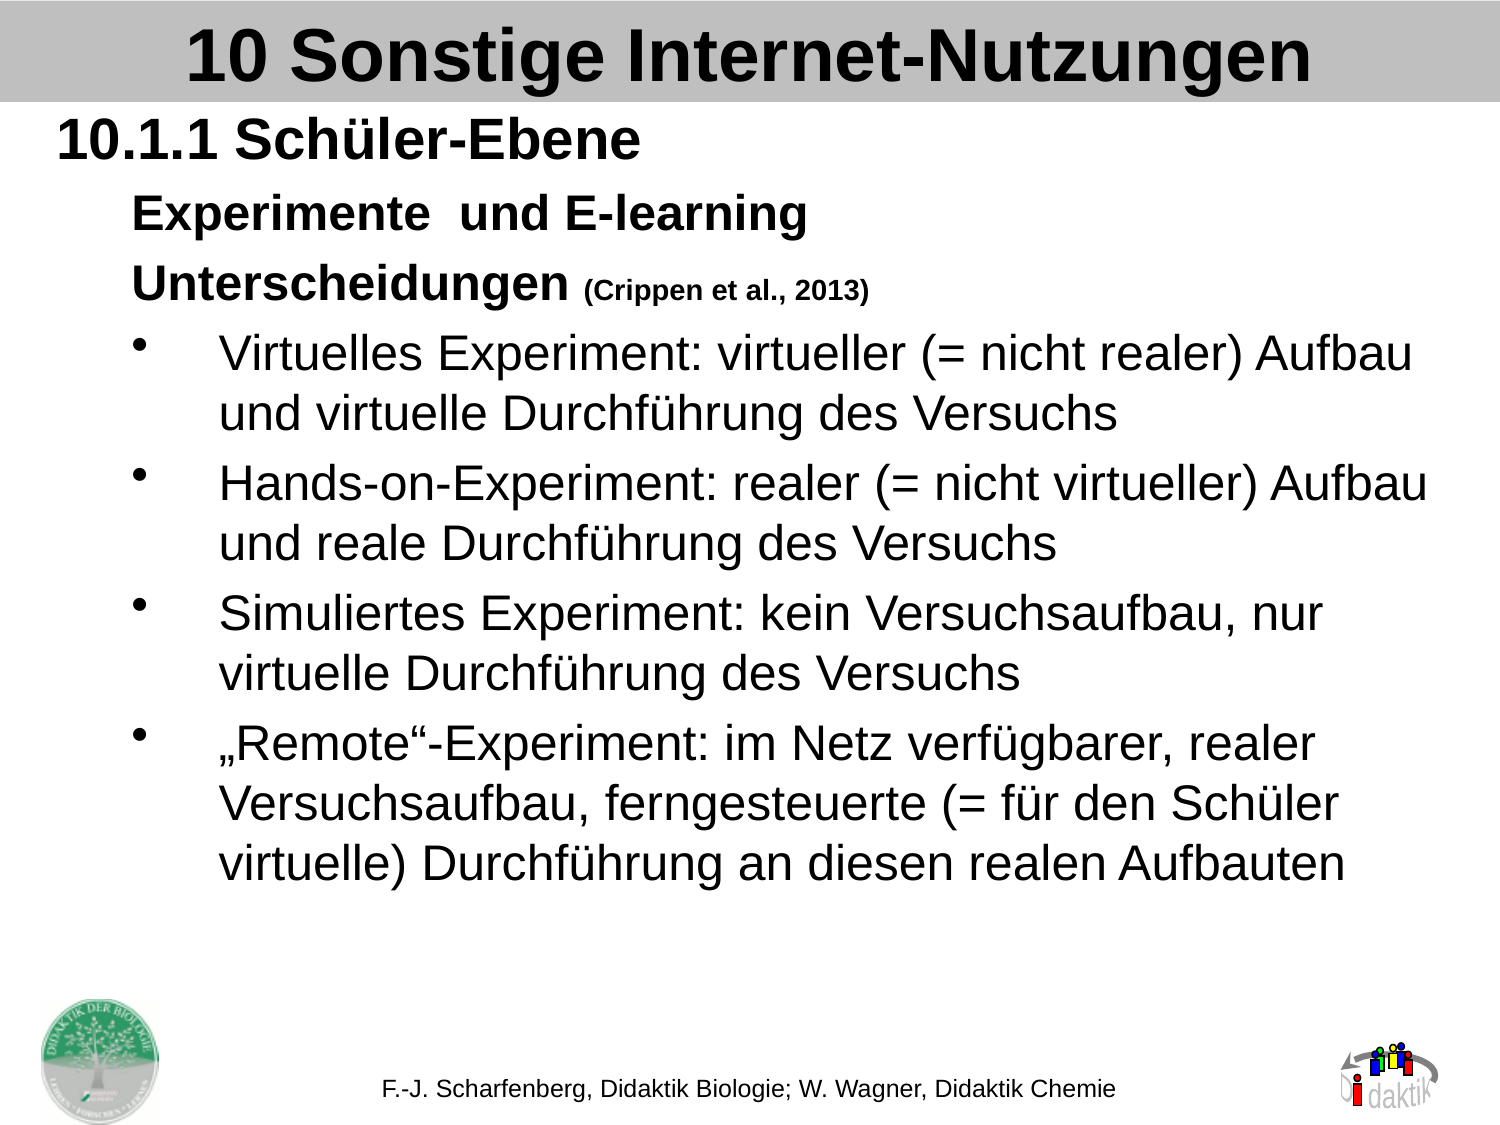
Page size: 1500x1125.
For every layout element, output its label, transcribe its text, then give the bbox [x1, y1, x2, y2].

title 10 Sonstige Internet-Nutzungen [0, 0, 1500, 103]
text_box F.-J. Scharfenberg, Didaktik Biologie; W. Wagner, Didaktik Chemie [277, 1057, 1223, 1118]
picture [41, 999, 159, 1125]
list 10.1.1 Schüler-Ebene Experimente und E-learning Unterscheidungen (Crippen et al., 2013) Virtuelles Experiment: virtueller (= nicht realer) Aufbau und virtuelle Durchführung des Versuchs Hands-on-Experiment: realer (= nicht virtueller) Aufbau und reale Durchführung des Versuchs Simuliertes Experiment: kein Versuchsaufbau, nur virtuelle Durchführung des Versuchs „Remote“-Experiment: im Netz verfügbarer, realer Versuchsaufbau, ferngesteuerte (= für den Schüler virtuelle) Durchführung an diesen realen Aufbauten [41, 103, 1500, 944]
